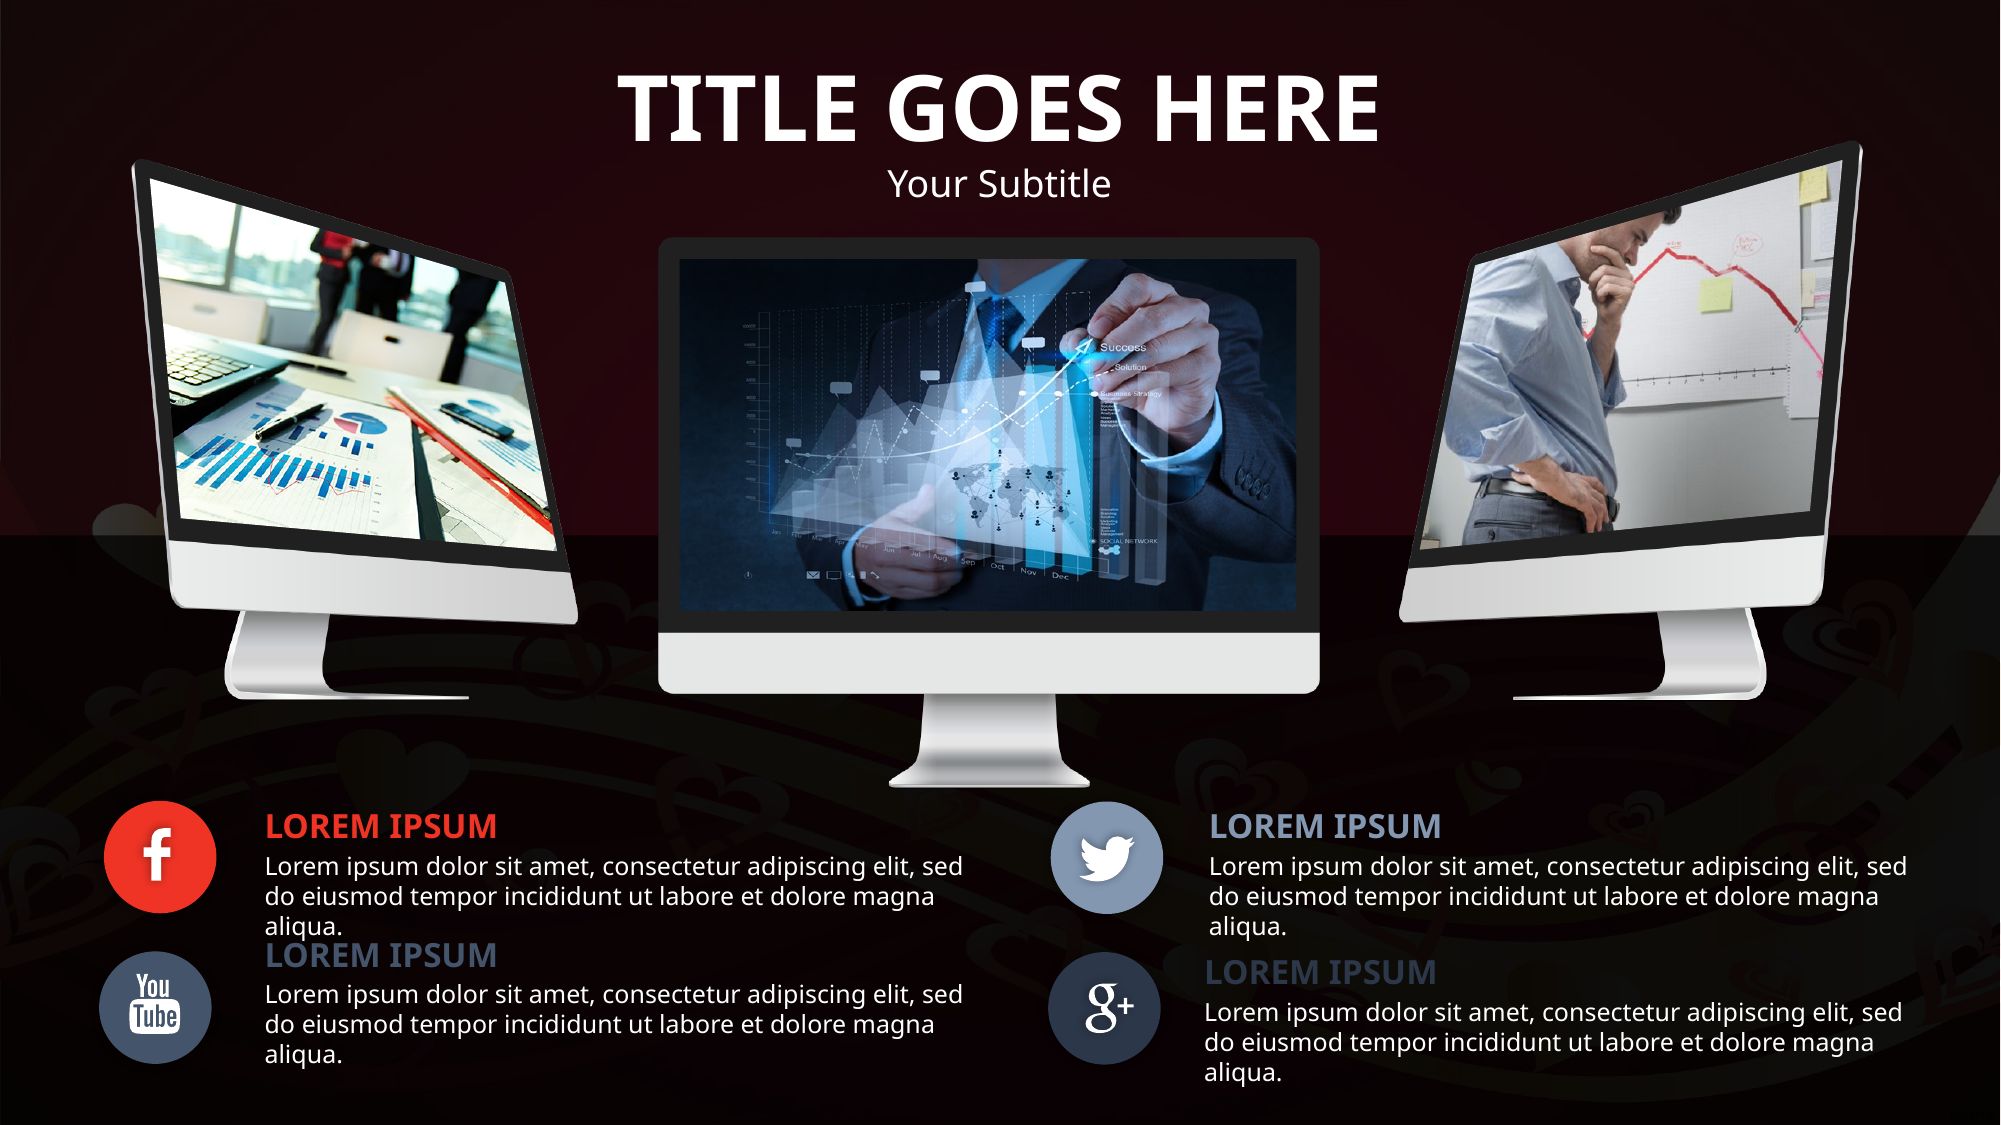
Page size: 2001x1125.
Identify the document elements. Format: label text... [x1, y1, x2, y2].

text_box LOREM IPSUM Lorem ipsum dolor sit amet, consectetur adipiscing elit, sed do eiusmod tempor incididunt ut labore et dolore magna aliqua. [1194, 797, 1945, 948]
text_box LOREM IPSUM Lorem ipsum dolor sit amet, consectetur adipiscing elit, sed do eiusmod tempor incididunt ut labore et dolore magna aliqua. [1189, 943, 1940, 1094]
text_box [103, 800, 217, 914]
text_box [1048, 952, 1161, 1065]
text_box LOREM IPSUM Lorem ipsum dolor sit amet, consectetur adipiscing elit, sed do eiusmod tempor incididunt ut labore et dolore magna aliqua. [249, 797, 1000, 926]
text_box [99, 951, 212, 1064]
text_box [1050, 801, 1164, 914]
picture [0, 0, 2001, 1125]
text_box [0, 534, 2000, 1125]
text_box TITLE GOES HERE Your Subtitle [548, 42, 1452, 212]
text_box LOREM IPSUM Lorem ipsum dolor sit amet, consectetur adipiscing elit, sed do eiusmod tempor incididunt ut labore et dolore magna aliqua. [249, 926, 1000, 1077]
